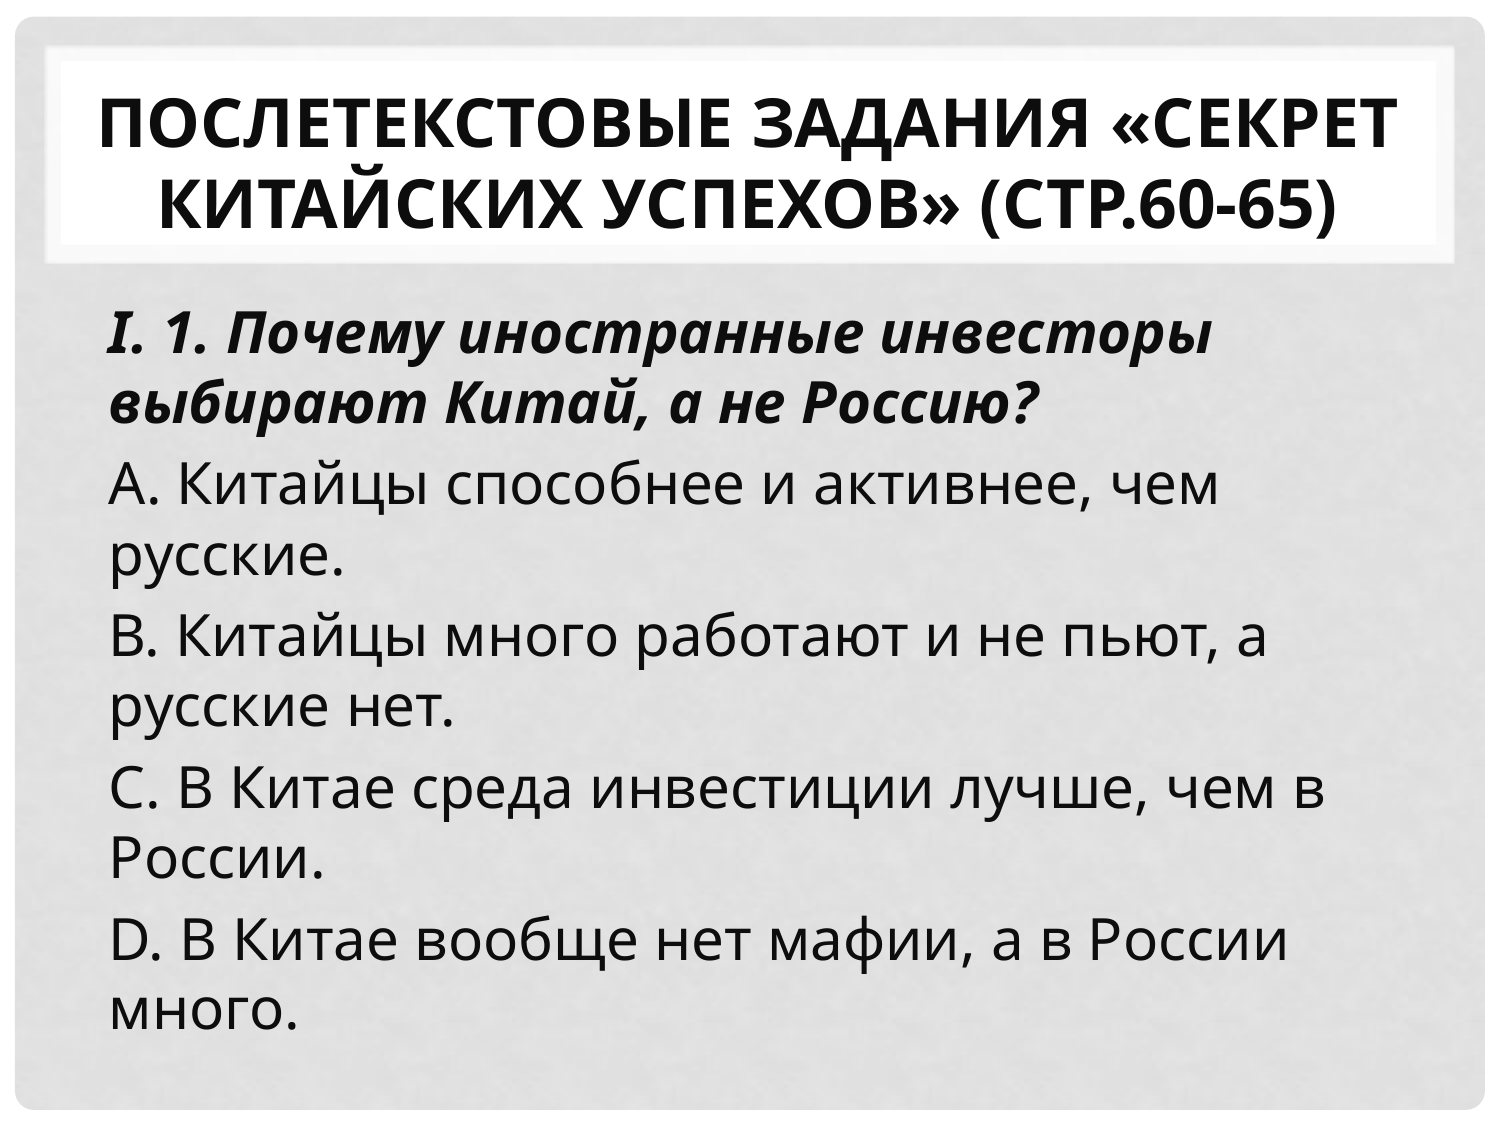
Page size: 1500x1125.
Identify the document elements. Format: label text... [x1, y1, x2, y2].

list I. 1. Почему иностранные инвесторы выбирают Китай, а не Россию? А. Китайцы способнее и активнее, чем русские. В. Китайцы много работают и не пьют, а русские нет. C. В Китае среда инвестиции лучше, чем в России. D. В Китае вообще нет мафии, а в России много. [75, 287, 1425, 1005]
title Послетекстовые задания «секрет китайских успехов» (стр.60-65) [69, 66, 1425, 256]
